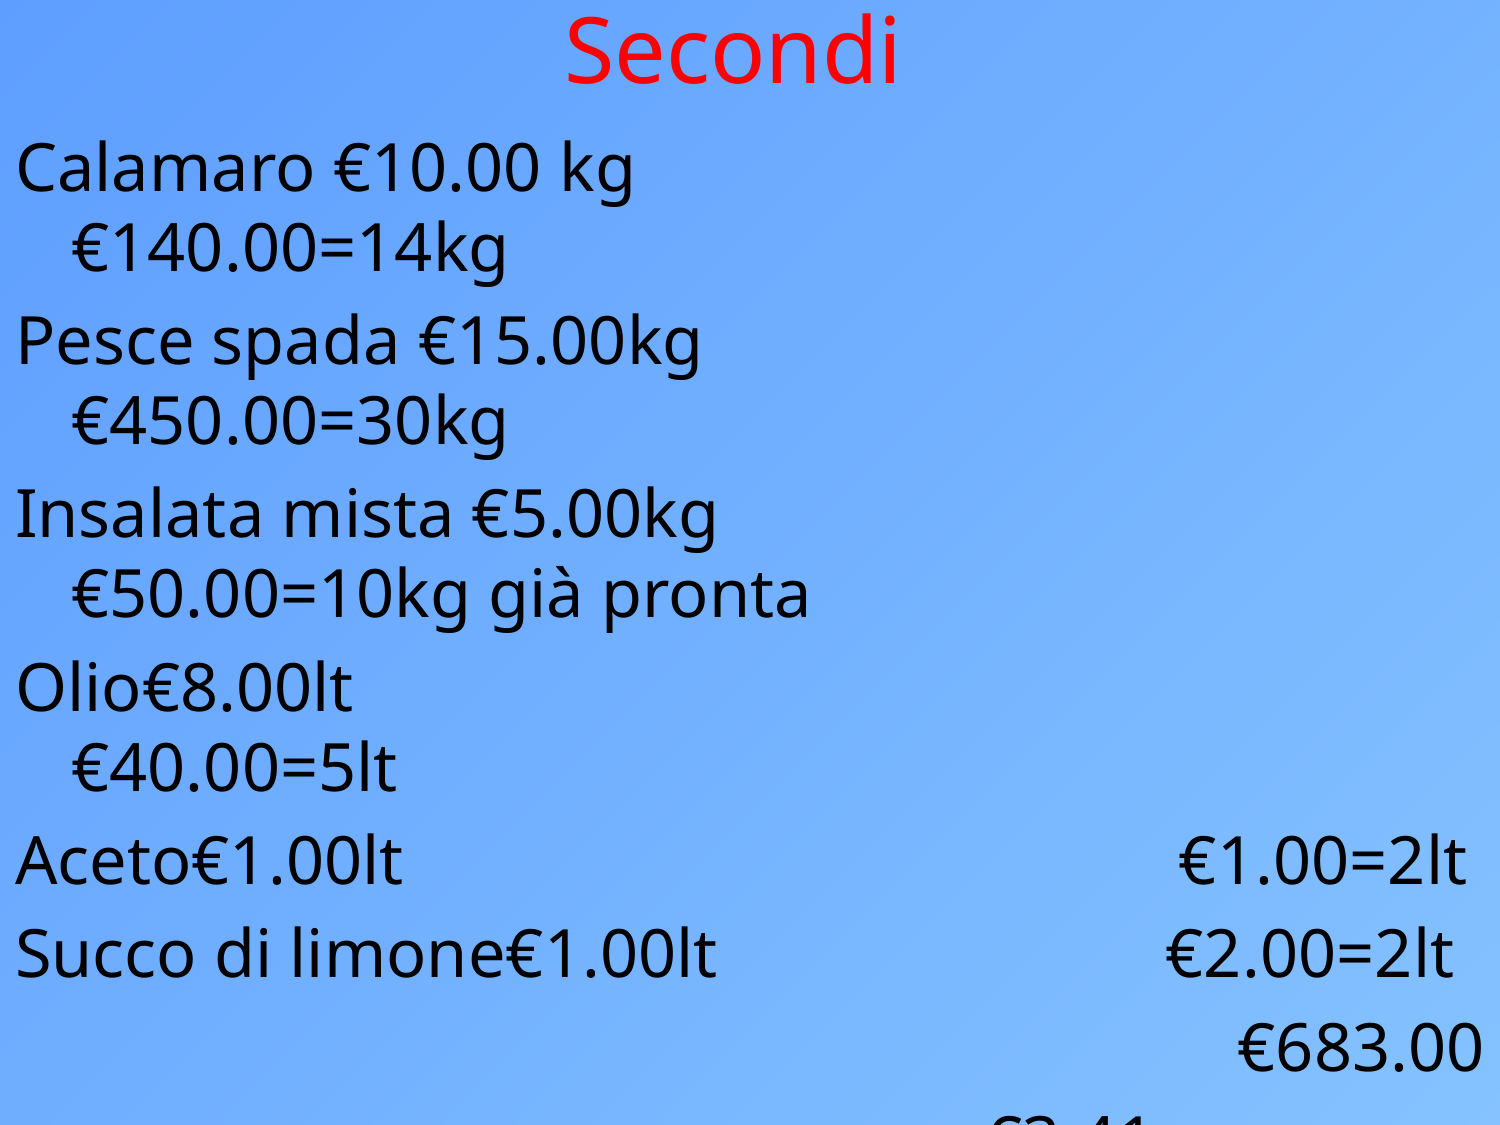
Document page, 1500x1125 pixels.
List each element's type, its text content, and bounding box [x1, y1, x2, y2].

title Secondi [70, 0, 1421, 117]
list Calamaro €10.00 kg €140.00=14kg Pesce spada €15.00kg €450.00=30kg Insalata mista €5.00kg €50.00=10kg già pronta Olio€8.00lt €40.00=5lt Aceto€1.00lt €1.00=2lt Succo di limone€1.00lt €2.00=2lt €683.00 €3.41 a persona [0, 117, 1500, 1125]
